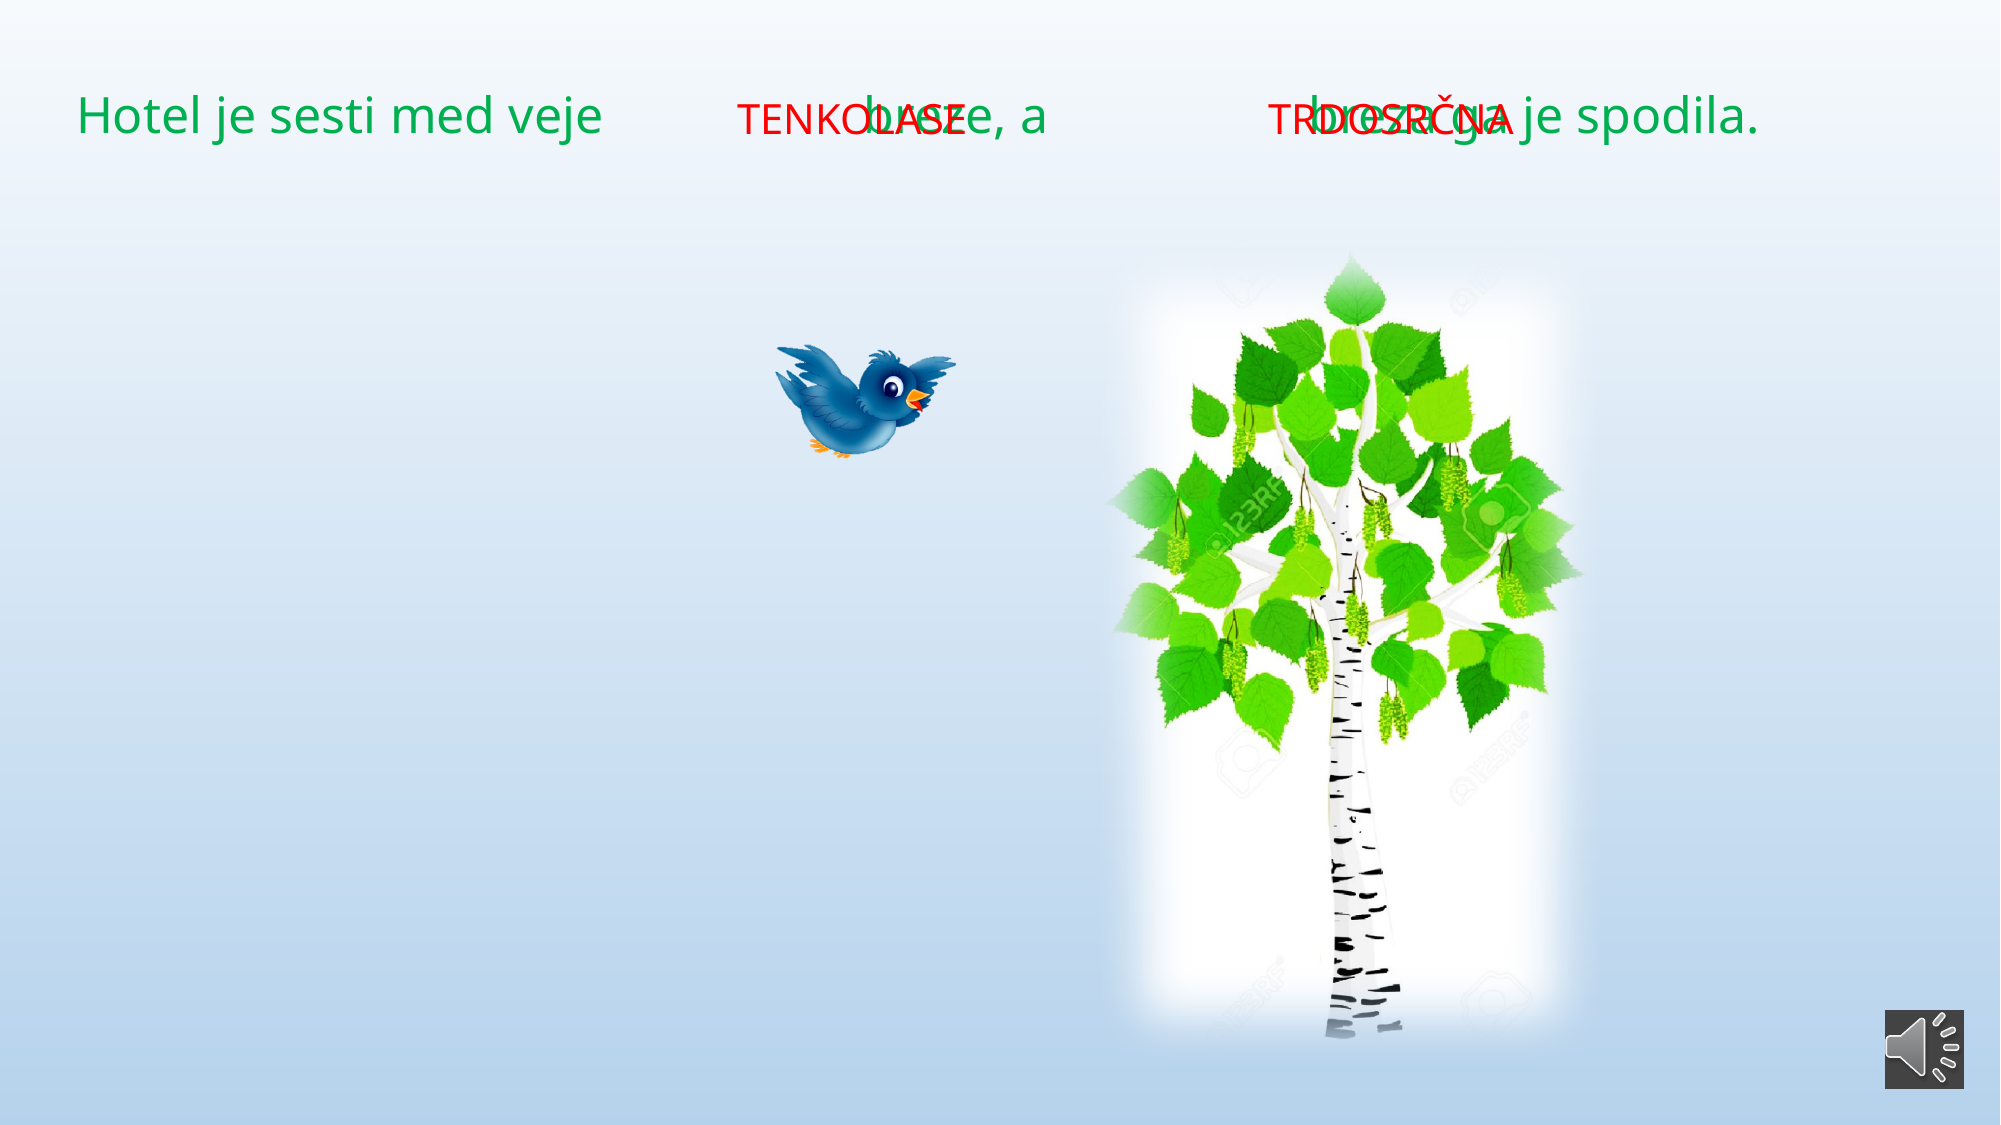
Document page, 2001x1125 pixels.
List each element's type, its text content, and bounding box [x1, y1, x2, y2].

picture [1090, 237, 1608, 1068]
picture [722, 331, 1009, 474]
text_box TRDOSRČNA [1253, 85, 1585, 151]
text_box TENKOLASE [722, 85, 1038, 151]
text_box Hotel je sesti med veje breze, a breza ga je spodila. [61, 76, 1939, 151]
picture [1884, 1009, 1965, 1090]
